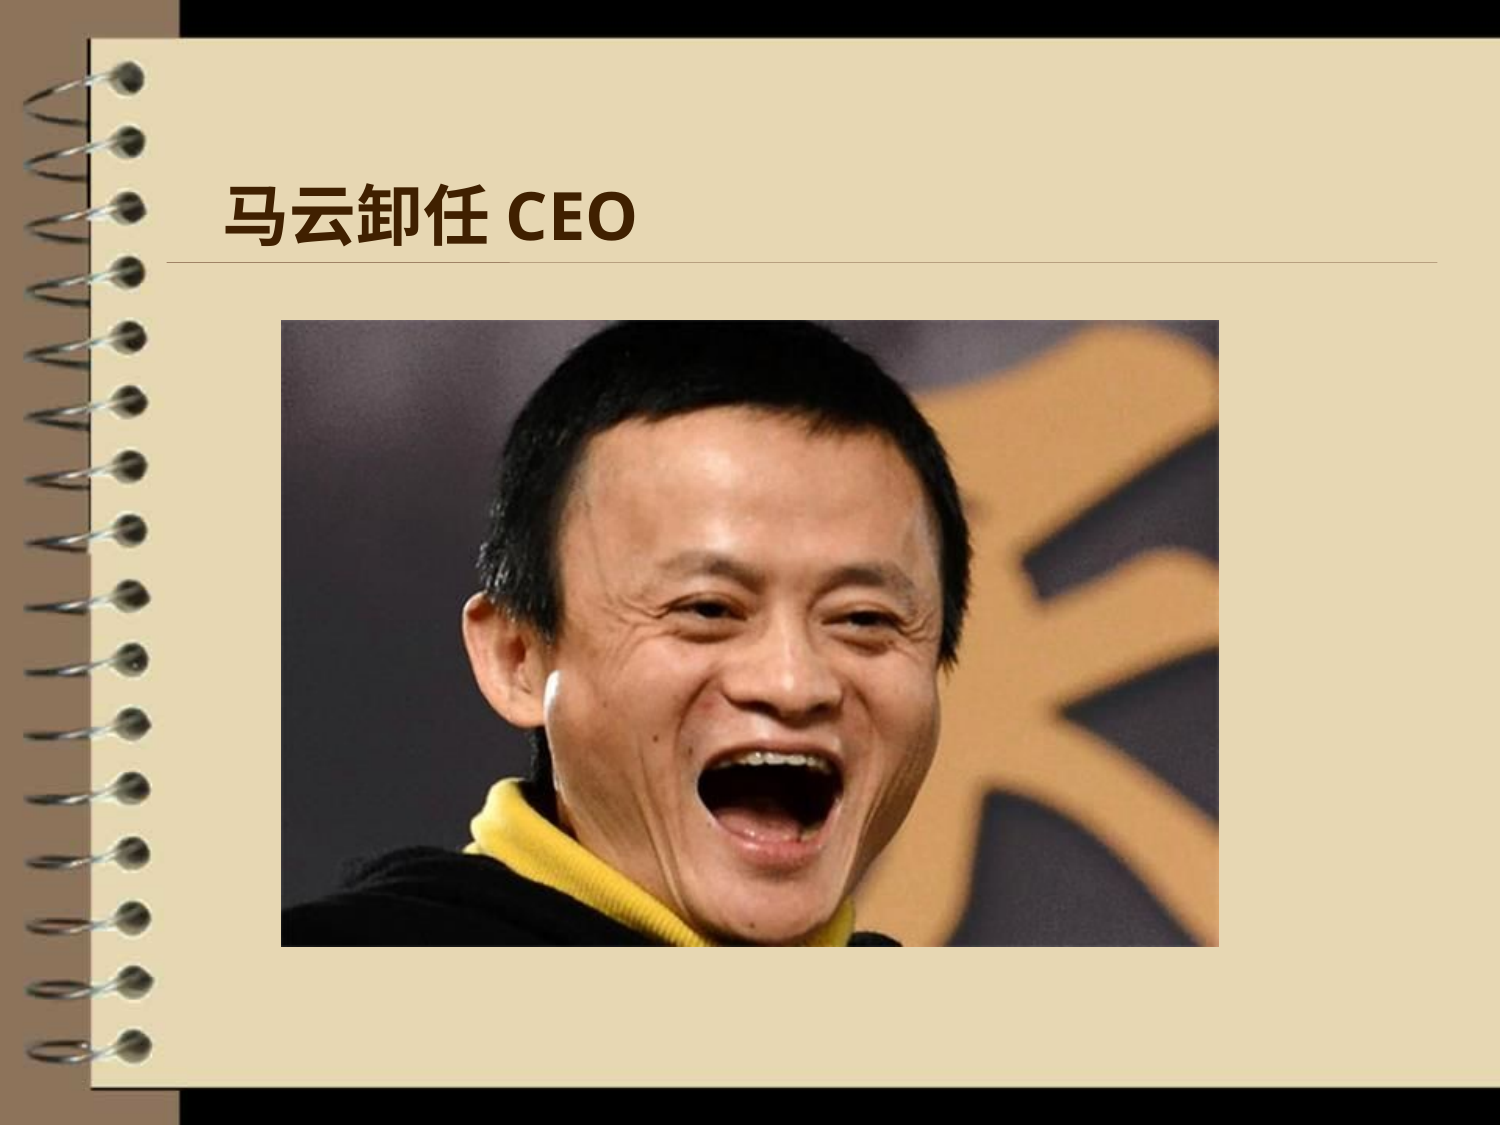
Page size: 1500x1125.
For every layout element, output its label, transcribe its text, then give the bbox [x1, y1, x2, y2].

picture [0, 0, 1500, 1125]
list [281, 320, 1219, 947]
text_box 马云卸任CEO [208, 166, 905, 261]
